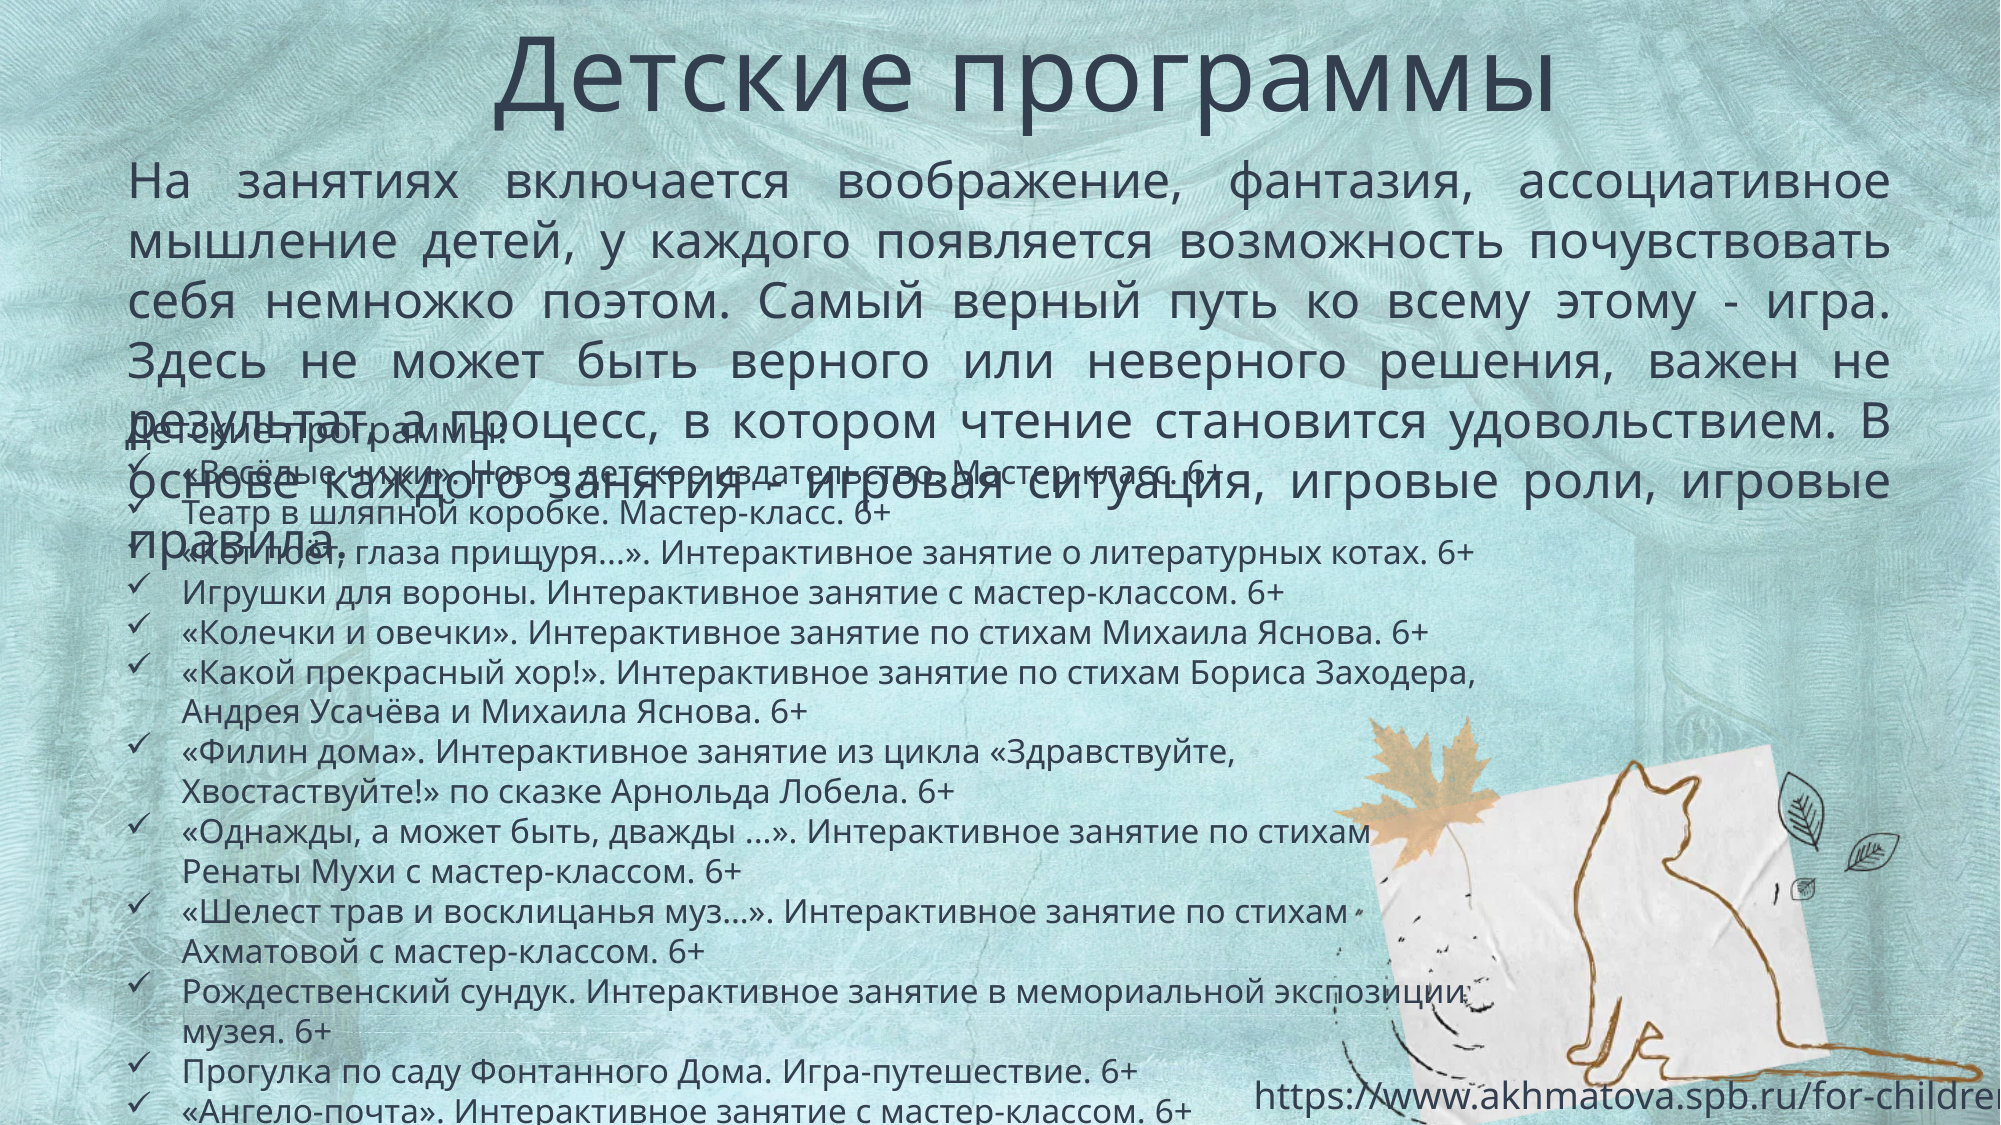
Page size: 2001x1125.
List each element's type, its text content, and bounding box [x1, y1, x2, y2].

text_box Детские программы: «Весёлые чижи». Новое детское издательство. Мастер-класс. 6+ Театр в шляпной коробке. Мастер-класс. 6+ «Кот поёт, глаза прищуря...». Интерактивное занятие о литературных котах. 6+ Игрушки для вороны. Интерактивное занятие с мастер-классом. 6+ «Колечки и овечки». Интерактивное занятие по стихам Михаила Яснова. 6+ «Какой прекрасный хор!». Интерактивное занятие по стихам Бориса Заходера, Андрея Усачёва и Михаила Яснова. 6+ «Филин дома». Интерактивное занятие из цикла «Здравствуйте, Хвостаствуйте!» по сказке Арнольда Лобела. 6+ «Однажды, а может быть, дважды ...». Интерактивное занятие по стихам Ренаты Мухи с мастер-классом. 6+ «Шелест трав и восклицанья муз…». Интерактивное занятие по стихам Ахматовой с мастер-классом. 6+ Рождественский сундук. Интерактивное занятие в мемориальной экспозиции музея. 6+ Прогулка по саду Фонтанного Дома. Игра-путешествие. 6+ «Ангело-почта». Интерактивное занятие с мастер-классом. 6+ «Я был в лесу дождем!». Мастерская письма по стихам Николая Рубцова. 6+ «Рождества крылатый дух». Интерактивное занятие с мастер-классом. 6+ и т.д. [110, 398, 1510, 1125]
picture [1228, 656, 2000, 1125]
text_box Детские программы [479, 0, 1576, 140]
text_box На занятиях включается воображение, фантазия, ассоциативное мышление детей, у каждого появляется возможность почувствовать себя немножко поэтом. Самый верный путь ко всему этому - игра. Здесь не может быть верного или неверного решения, важен не результат, а процесс, в котором чтение становится удовольствием. В основе каждого занятия - игровая ситуация, игровые роли, игровые правила. [113, 141, 1908, 577]
